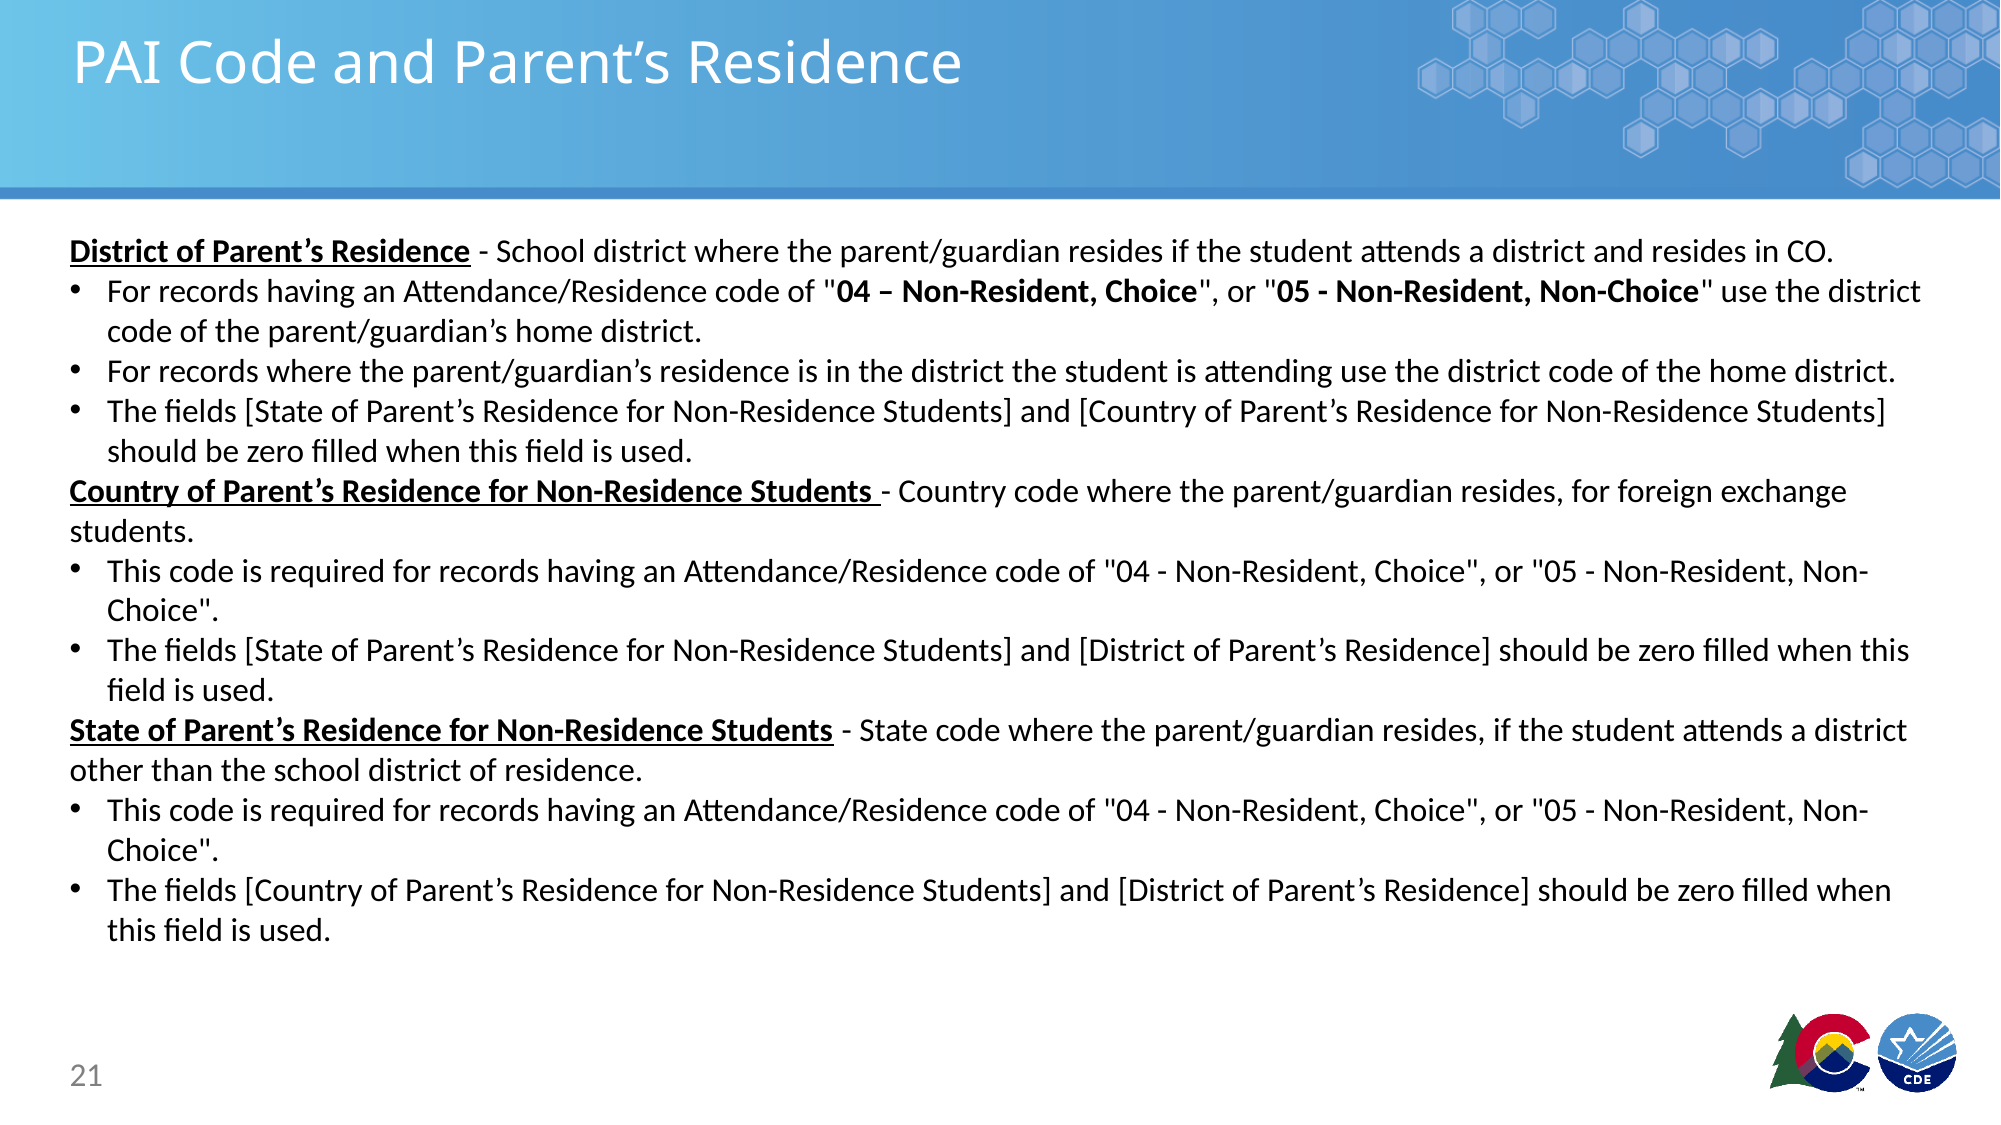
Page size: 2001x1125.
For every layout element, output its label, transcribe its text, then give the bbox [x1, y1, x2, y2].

list District of Parent’s Residence - School district where the parent/guardian resides if the student attends a district and resides in CO. For records having an Attendance/Residence code of "04 – Non-Resident, Choice", or "05 - Non-Resident, Non-Choice" use the district code of the parent/guardian’s home district. For records where the parent/guardian’s residence is in the district the student is attending use the district code of the home district. The fields [State of Parent’s Residence for Non-Residence Students] and [Country of Parent’s Residence for Non-Residence Students] should be zero filled when this field is used. Country of Parent’s Residence for Non-Residence Students - Country code where the parent/guardian resides, for foreign exchange students. This code is required for records having an Attendance/Residence code of "04 - Non-Resident, Choice", or "05 - Non-Resident, Non- Choice". The fields [State of Parent’s Residence for Non-Residence Students] and [District of Parent’s Residence] should be zero filled when this field is used. State of Parent’s Residence for Non-Residence Students - State code where the parent/guardian resides, if the student attends a district other than the school district of residence. This code is required for records having an Attendance/Residence code of "04 - Non-Resident, Choice", or "05 - Non-Resident, Non- Choice". The fields [Country of Parent’s Residence for Non-Residence Students] and [District of Parent’s Residence] should be zero filled when this field is used. [54, 221, 1963, 1043]
slide_number 21 [54, 1042, 505, 1103]
picture [0, 0, 2000, 200]
title PAI Code and Parent’s Residence [72, 33, 1396, 182]
picture [1768, 1043, 1957, 1093]
